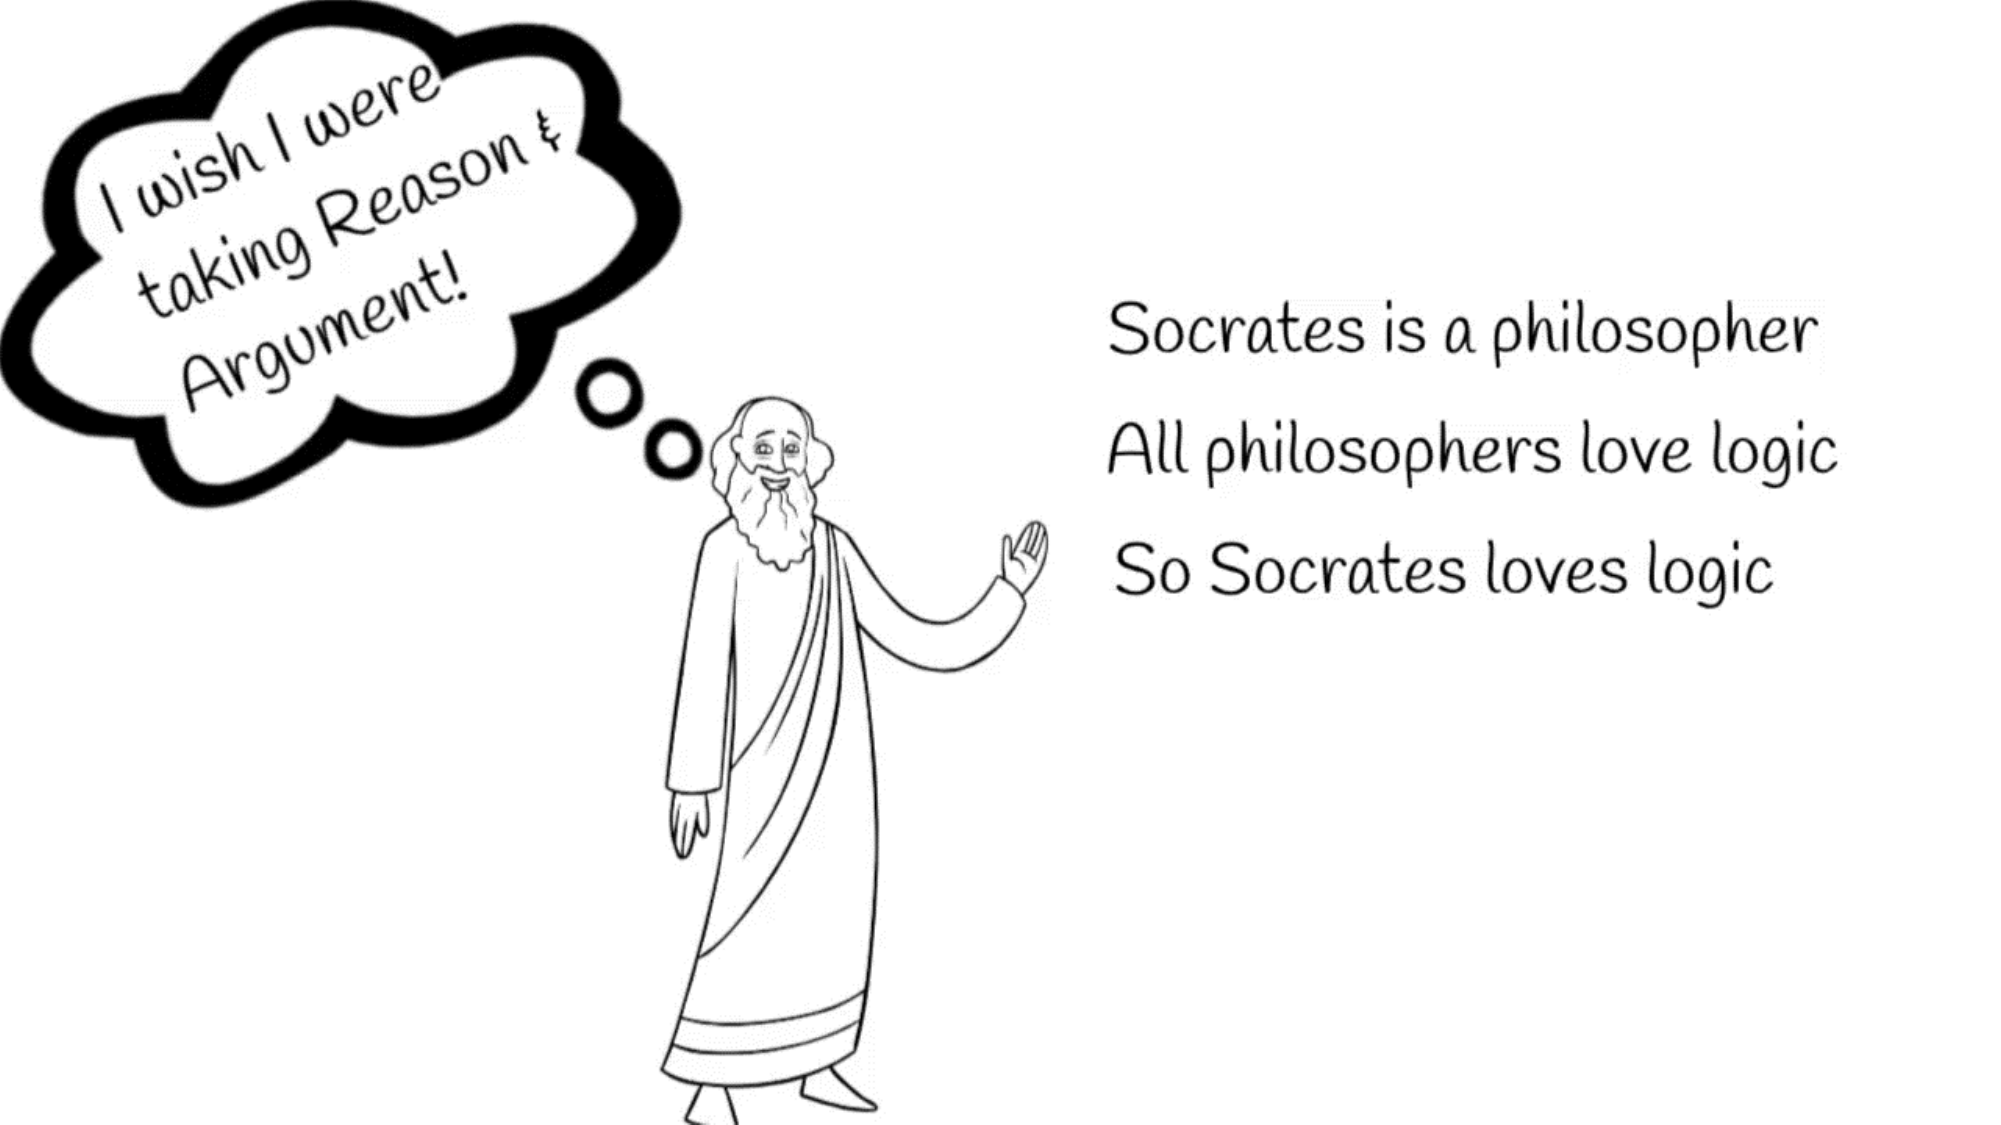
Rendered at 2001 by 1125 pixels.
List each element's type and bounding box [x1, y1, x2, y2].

text_box [0, 0, 2000, 1125]
